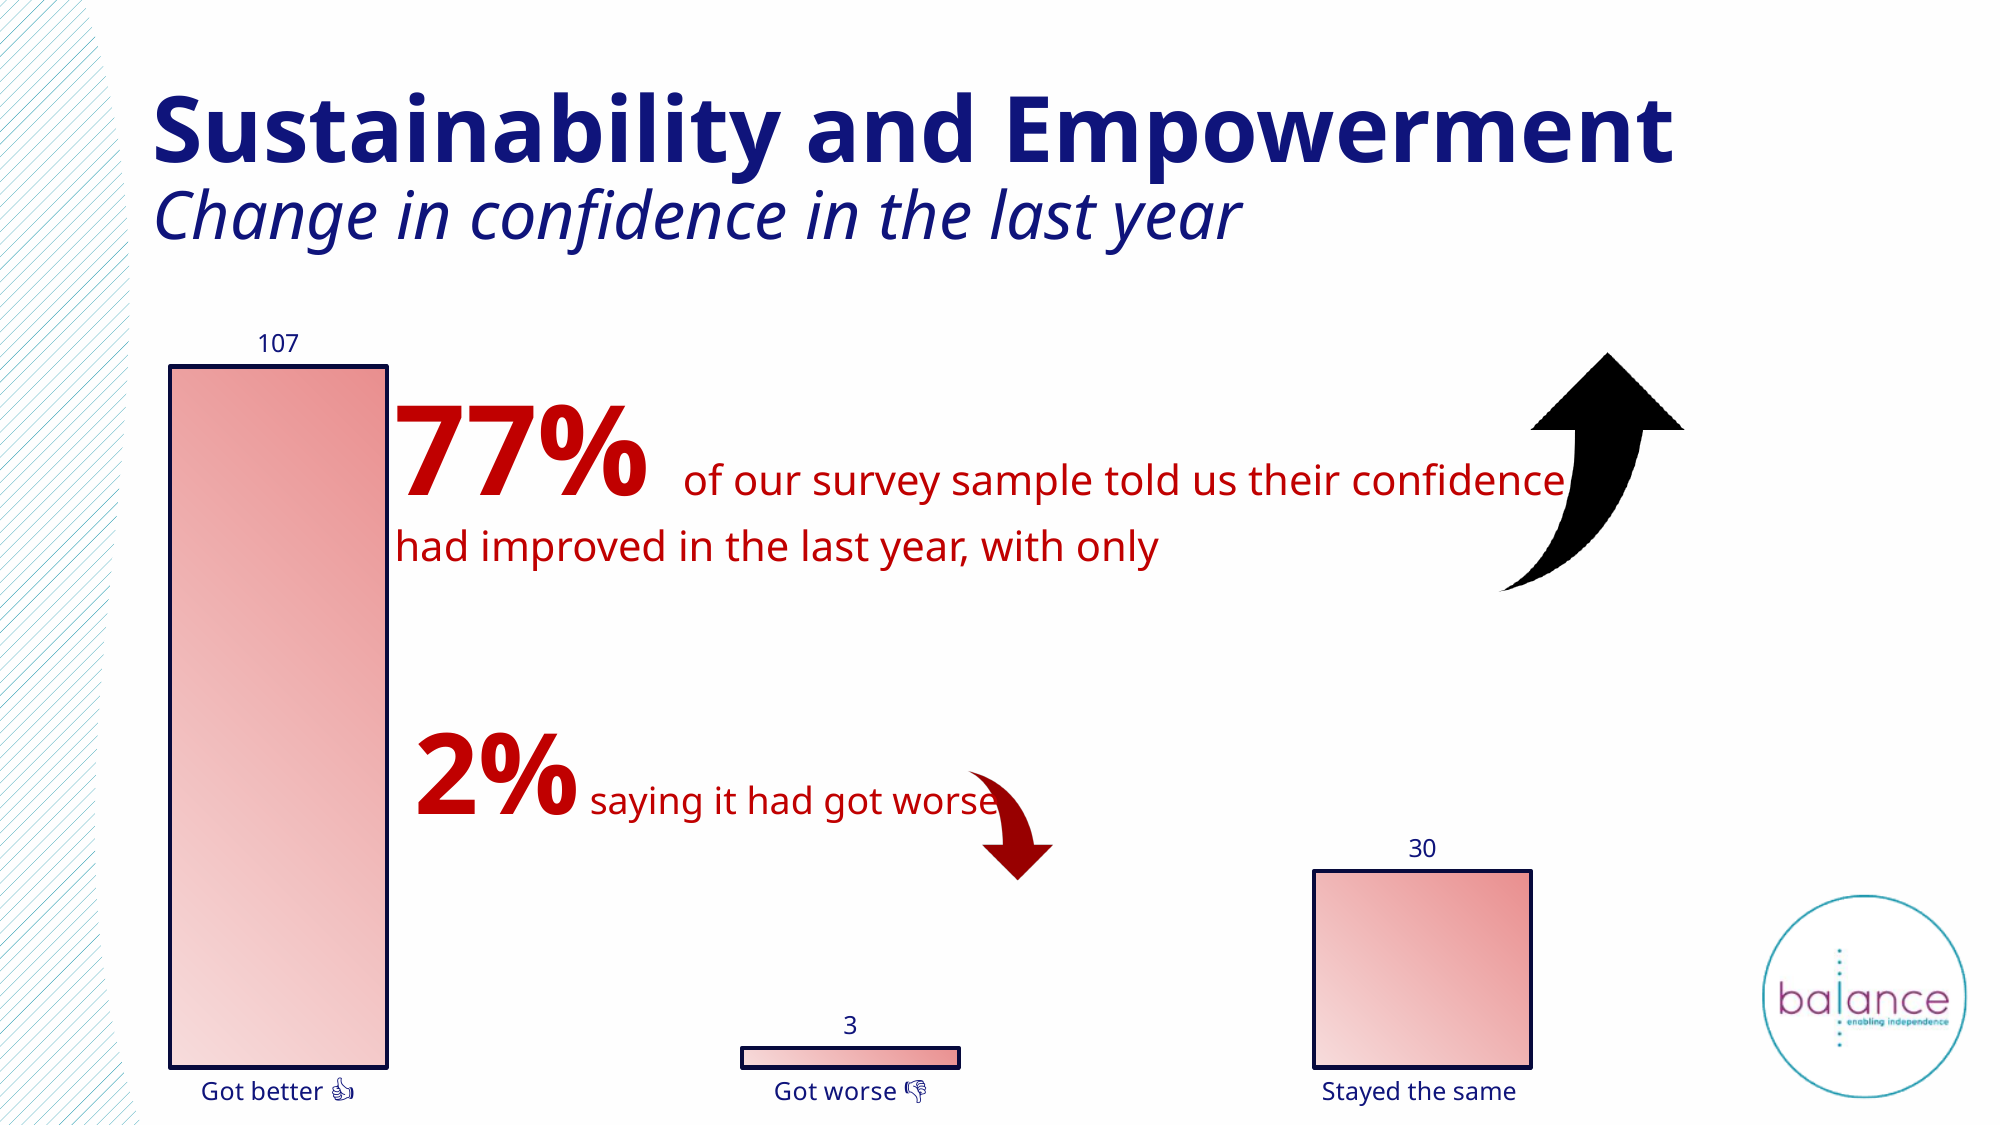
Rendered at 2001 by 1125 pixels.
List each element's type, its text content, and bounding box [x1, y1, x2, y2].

picture [939, 749, 1081, 893]
chart [0, 263, 1745, 1125]
picture [1746, 885, 1979, 1103]
picture [1436, 326, 1745, 637]
title Sustainability and Empowerment Change in confidence in the last year [137, 59, 1863, 278]
